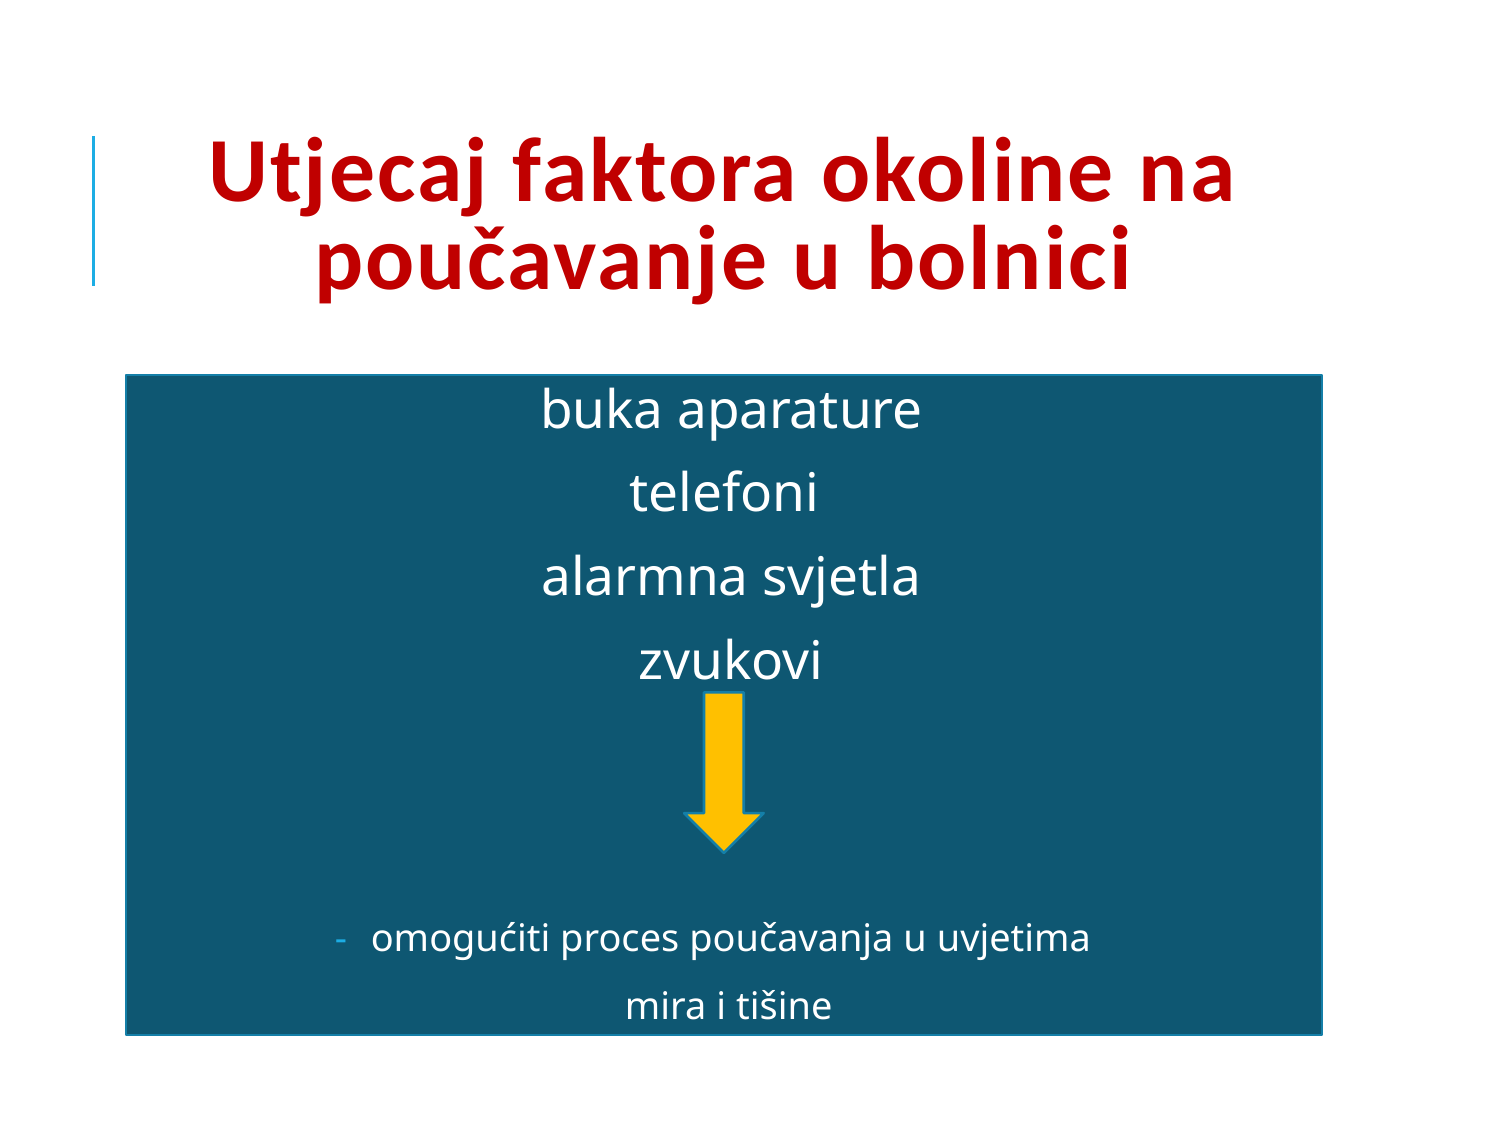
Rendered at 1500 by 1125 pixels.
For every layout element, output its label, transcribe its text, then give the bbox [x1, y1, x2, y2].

list buka aparature telefoni alarmna svjetla zvukovi omogućiti proces poučavanja u uvjetima mira i tišine [125, 374, 1323, 1036]
title Utjecaj faktora okoline na poučavanje u bolnici [126, 96, 1322, 342]
text_box [682, 691, 765, 854]
